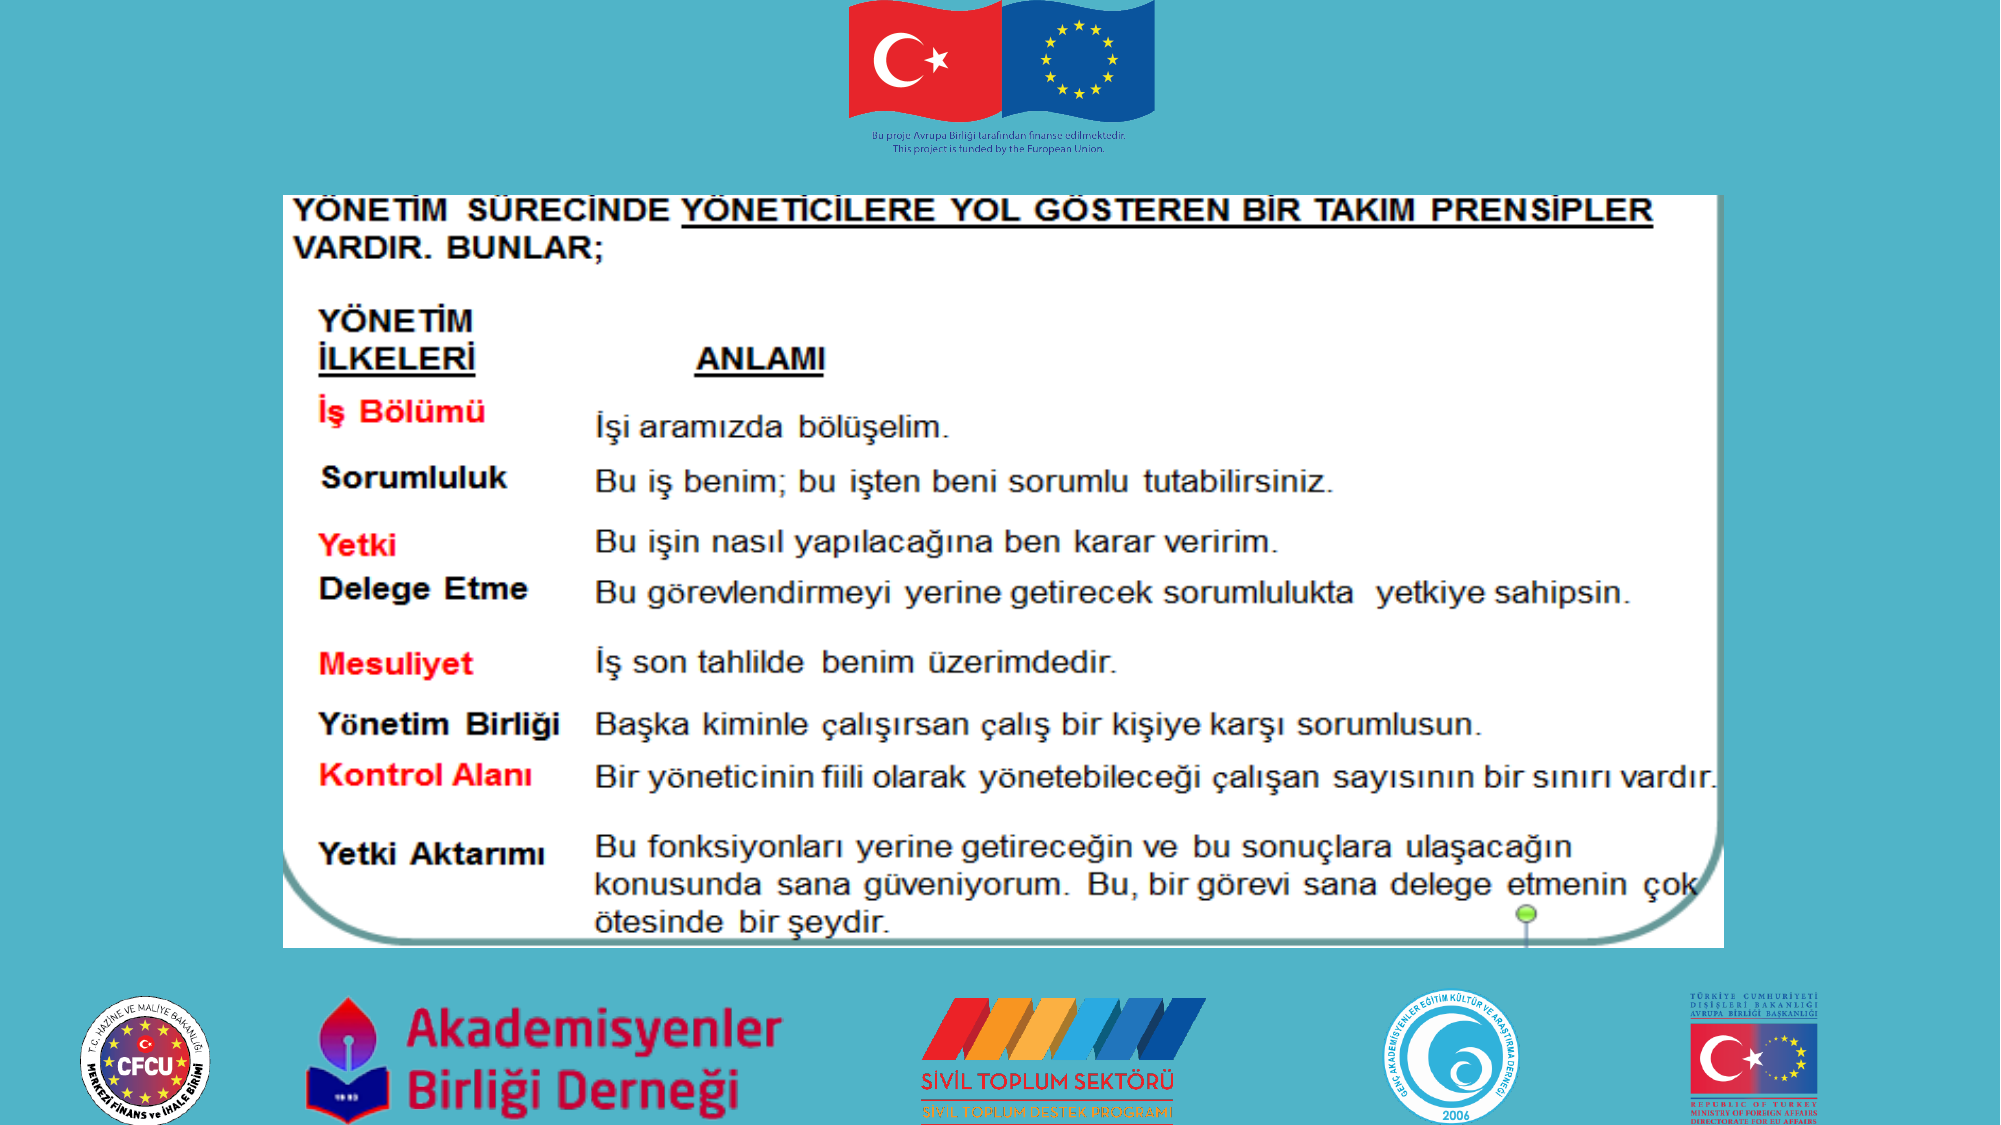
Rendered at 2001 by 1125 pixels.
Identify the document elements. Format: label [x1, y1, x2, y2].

picture [39, 947, 243, 1125]
picture [1678, 953, 1831, 1125]
picture [1382, 987, 1520, 1125]
picture [300, 994, 785, 1125]
picture [921, 998, 1206, 1125]
picture [844, 0, 1156, 169]
picture [282, 195, 1725, 949]
